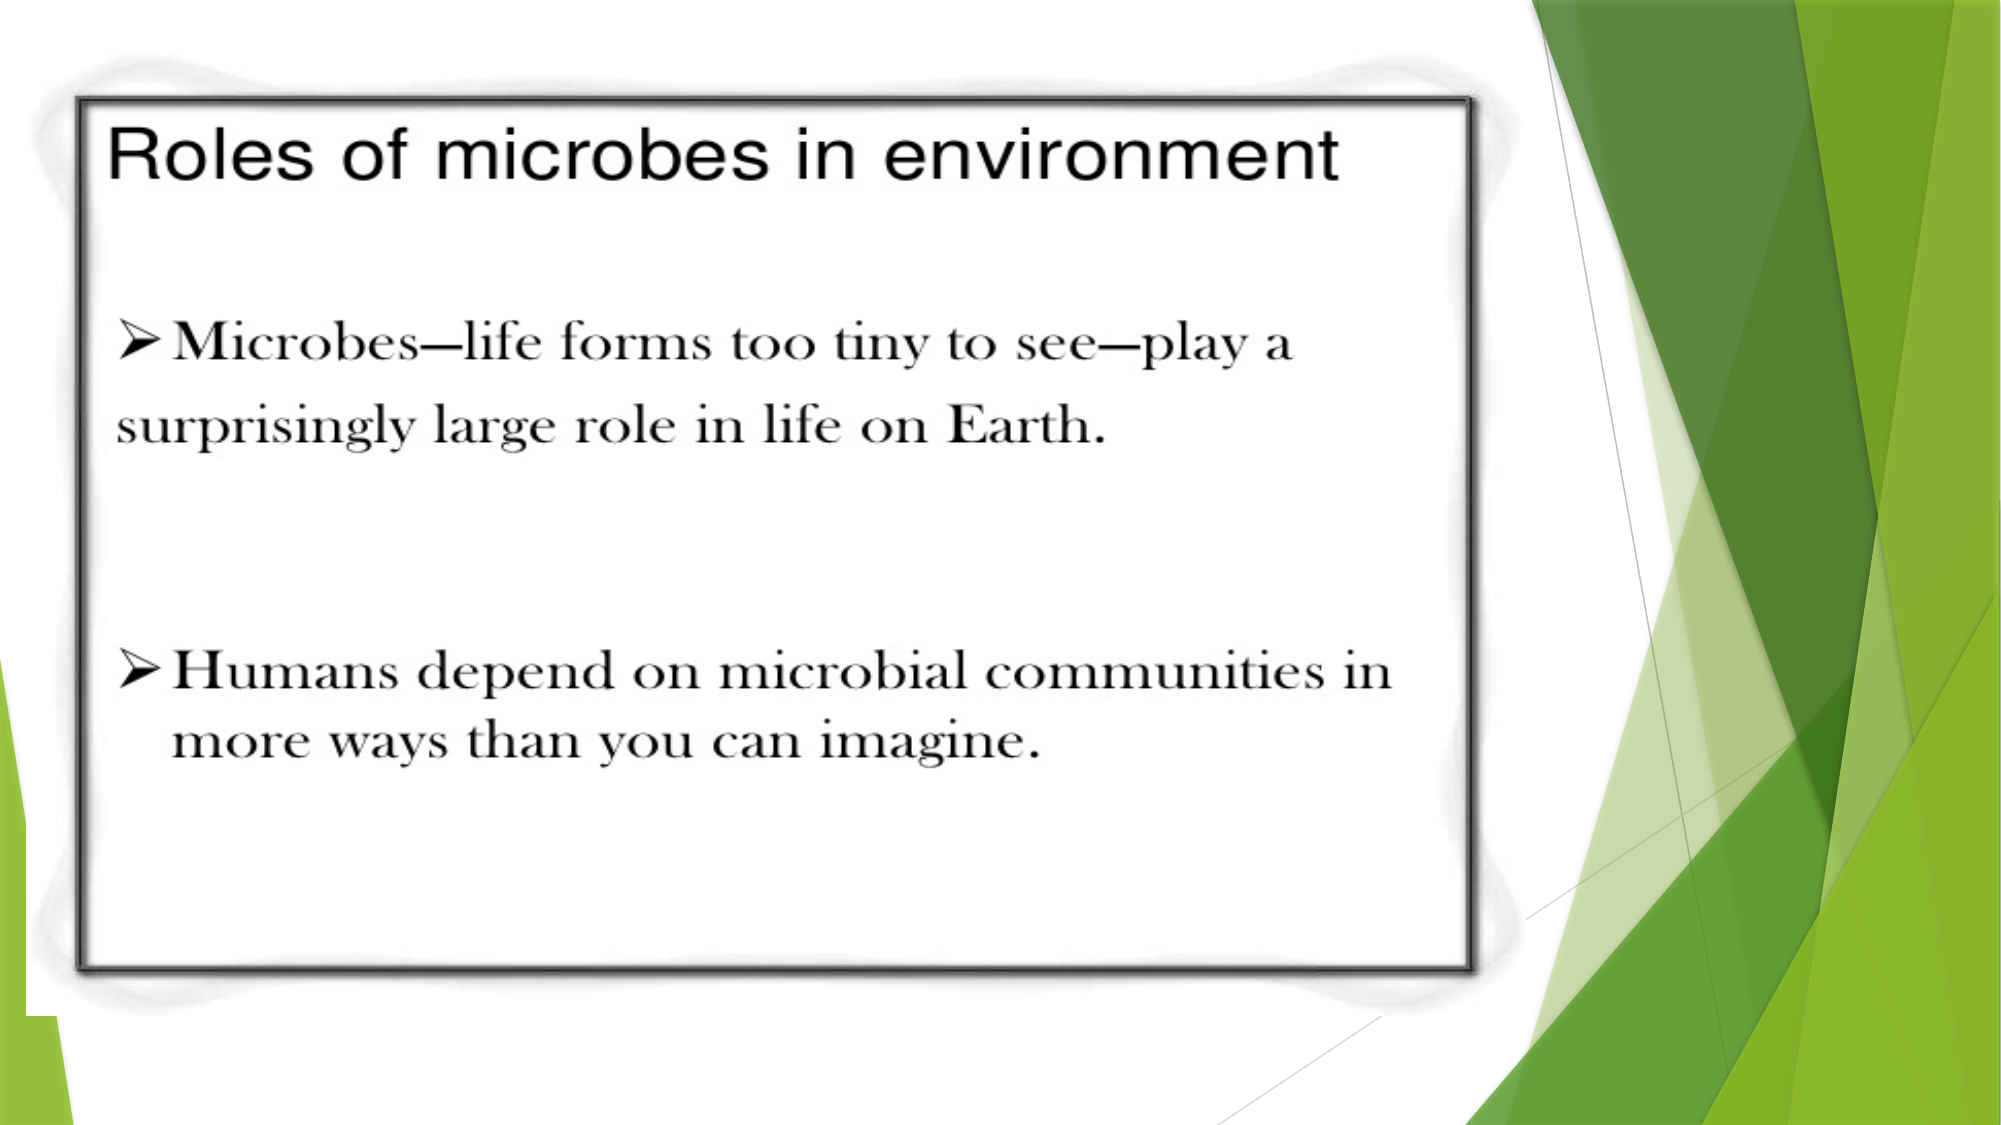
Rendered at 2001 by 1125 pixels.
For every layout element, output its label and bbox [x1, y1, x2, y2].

list [25, 49, 1527, 1016]
